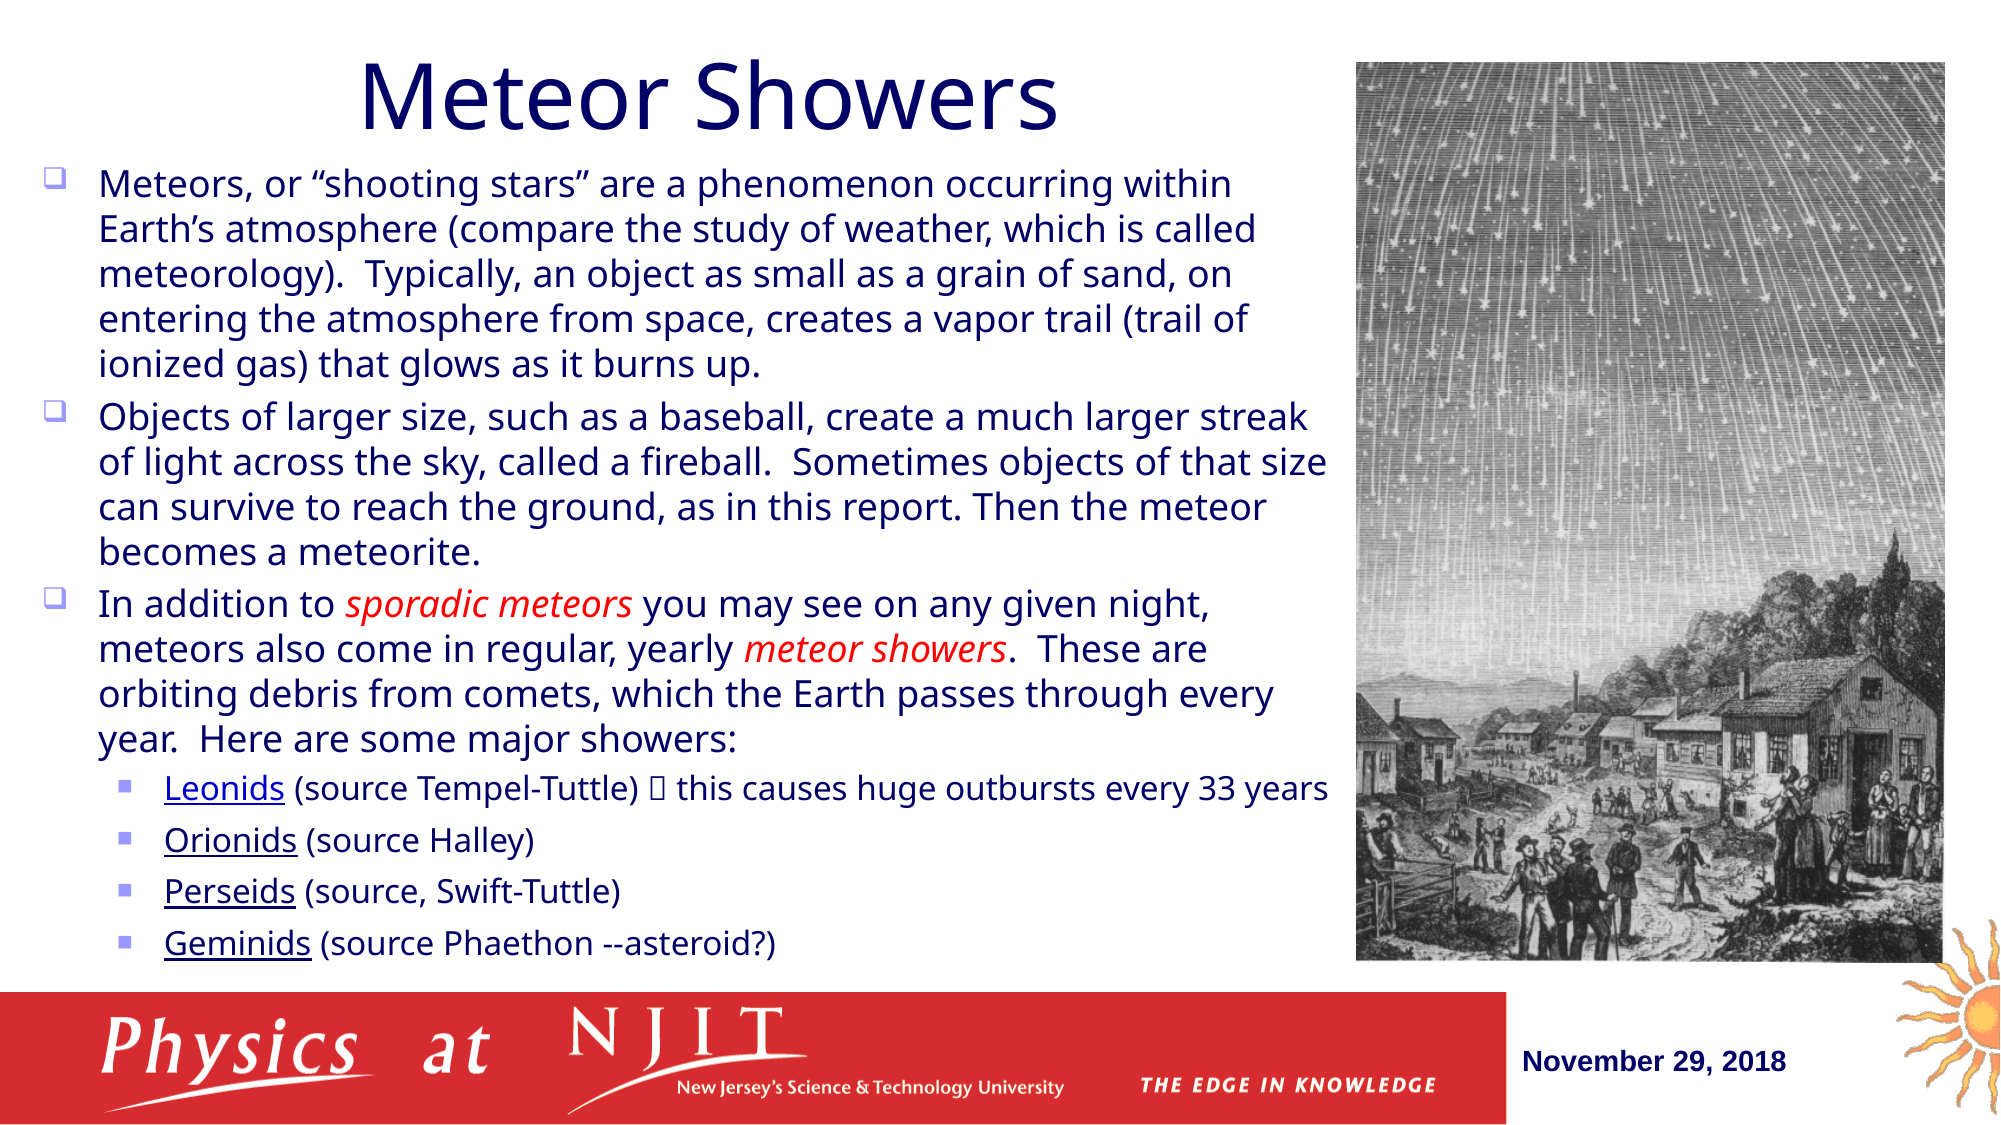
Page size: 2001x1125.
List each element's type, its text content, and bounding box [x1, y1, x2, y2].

list Meteors, or “shooting stars” are a phenomenon occurring within Earth’s atmosphere (compare the study of weather, which is called meteorology). Typically, an object as small as a grain of sand, on entering the atmosphere from space, creates a vapor trail (trail of ionized gas) that glows as it burns up. Objects of larger size, such as a baseball, create a much larger streak of light across the sky, called a fireball. Sometimes objects of that size can survive to reach the ground, as in this report. Then the meteor becomes a meteorite. In addition to sporadic meteors you may see on any given night, meteors also come in regular, yearly meteor showers. These are orbiting debris from comets, which the Earth passes through every year. Here are some major showers: Leonids (source Tempel-Tuttle)  this causes huge outbursts every 33 years Orionids (source Halley) Perseids (source, Swift-Tuttle) Geminids (source Phaethon --asteroid?) [26, 152, 1357, 989]
title Meteor Showers [60, 17, 1357, 152]
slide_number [1506, 1040, 1855, 1085]
picture [0, 992, 1507, 1125]
picture [1356, 61, 2001, 1122]
